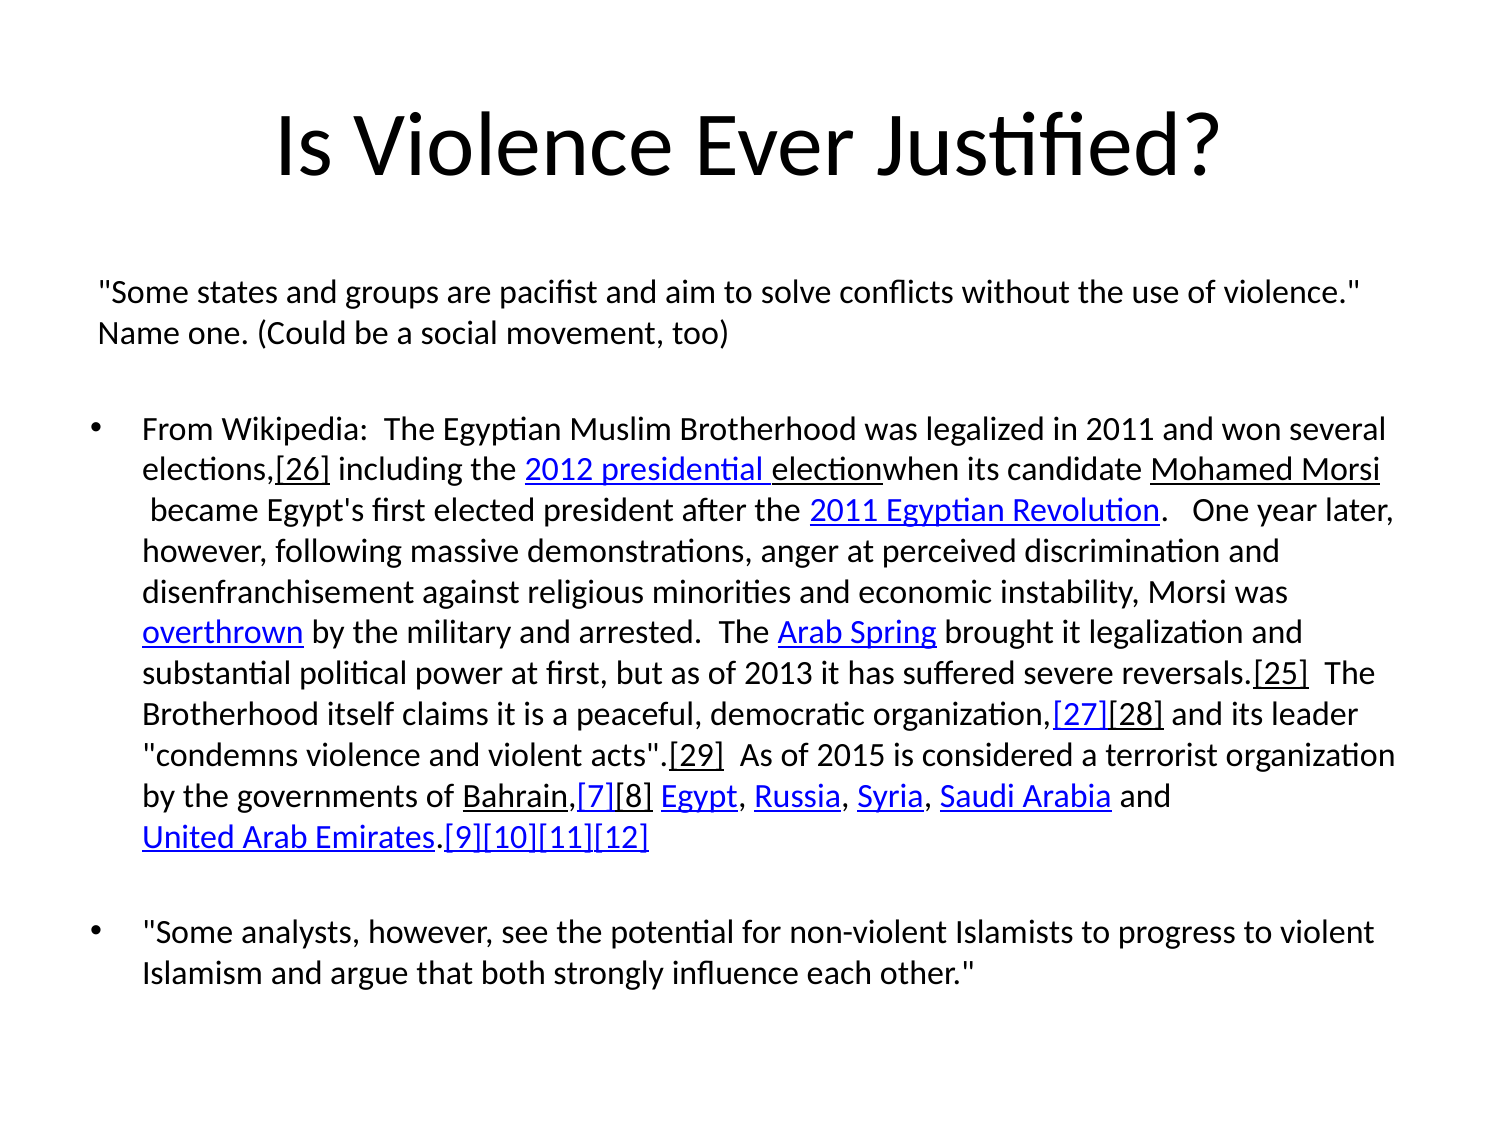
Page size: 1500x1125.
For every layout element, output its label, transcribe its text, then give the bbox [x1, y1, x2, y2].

list "Some states and groups are pacifist and aim to solve conflicts without the use of violence." Name one. (Could be a social movement, too) From Wikipedia: The Egyptian Muslim Brotherhood was legalized in 2011 and won several elections,[26] including the 2012 presidential electionwhen its candidate Mohamed Morsi became Egypt's first elected president after the 2011 Egyptian Revolution. One year later, however, following massive demonstrations, anger at perceived discrimination and disenfranchisement against religious minorities and economic instability, Morsi was overthrown by the military and arrested. The Arab Spring brought it legalization and substantial political power at first, but as of 2013 it has suffered severe reversals.[25] The Brotherhood itself claims it is a peaceful, democratic organization,[27][28] and its leader "condemns violence and violent acts".[29] As of 2015 is considered a terrorist organization by the governments of Bahrain,[7][8] Egypt, Russia, Syria, Saudi Arabia and United Arab Emirates.[9][10][11][12] "Some analysts, however, see the potential for non-violent Islamists to progress to violent Islamism and argue that both strongly influence each other." [75, 262, 1425, 1005]
title Is Violence Ever Justified? [75, 45, 1425, 233]
